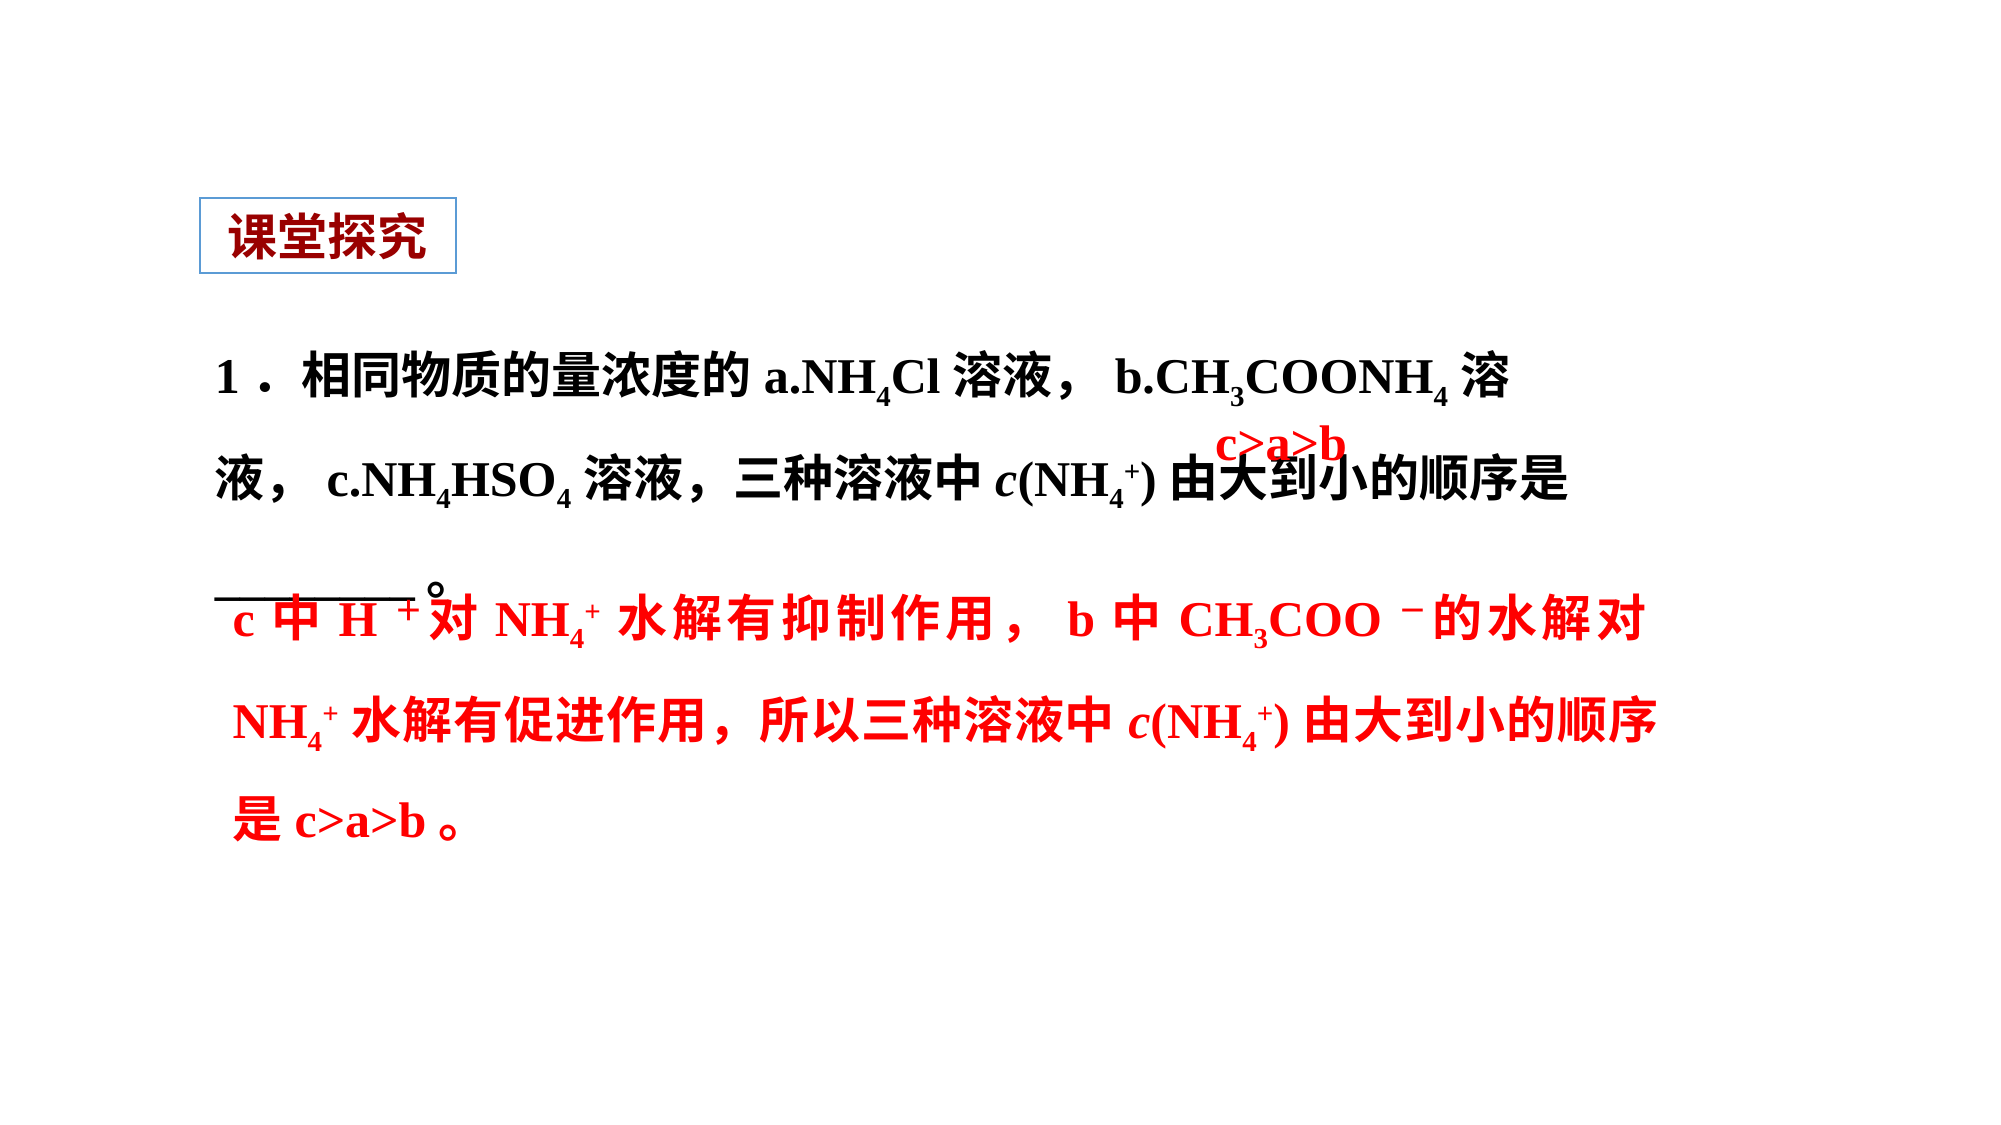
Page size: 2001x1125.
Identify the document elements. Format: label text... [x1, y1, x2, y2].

text_box c>a>b [1200, 403, 1390, 478]
text_box 1．相同物质的量浓度的a.NH4Cl溶液，b.CH3COONH4溶液，c.NH4HSO4溶液，三种溶液中c(NH4+)由大到小的顺序是________。 [200, 302, 1828, 612]
text_box c中H＋对NH4+水解有抑制作用，b中CH3COO－的水解对NH4+水解有促进作用，所以三种溶液中c(NH4+)由大到小的顺序是c>a>b。 [217, 544, 1674, 855]
text_box 课堂探究 [199, 197, 457, 274]
